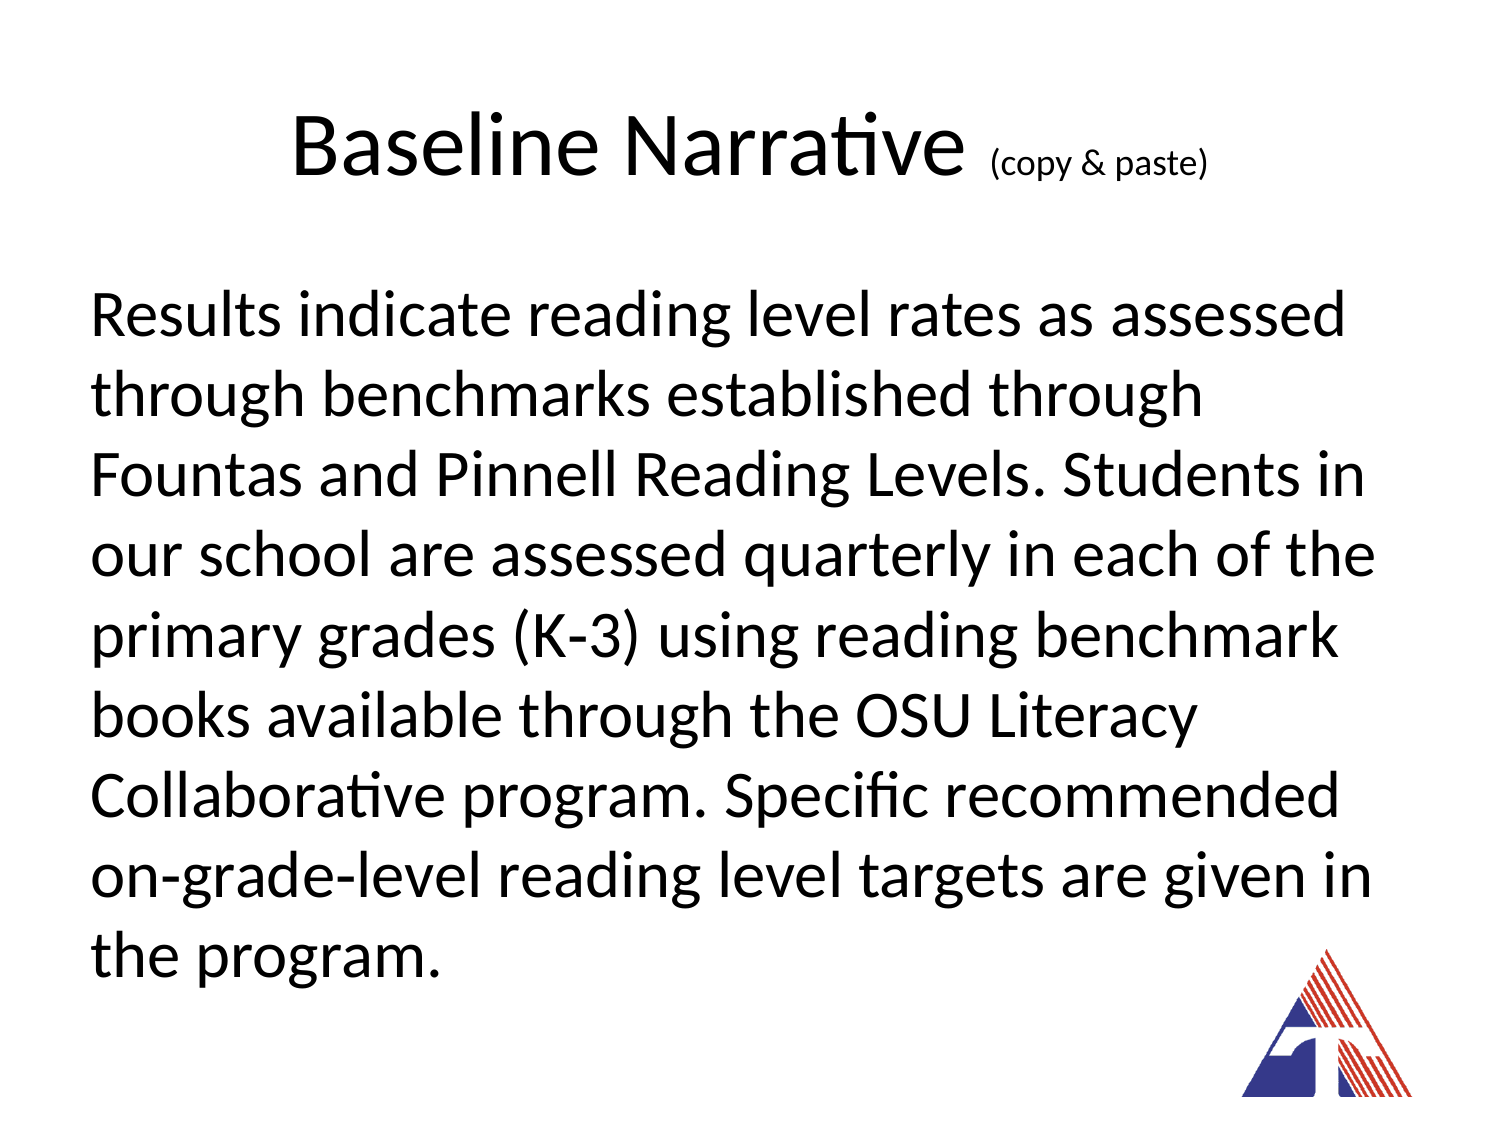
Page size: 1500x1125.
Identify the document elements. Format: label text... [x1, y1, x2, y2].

list Results indicate reading level rates as assessed through benchmarks established through Fountas and Pinnell Reading Levels. Students in our school are assessed quarterly in each of the primary grades (K‐3) using reading benchmark books available through the OSU Literacy Collaborative program. Specific recommended on‐grade‐level reading level targets are given in the program. [75, 262, 1425, 1005]
picture [1227, 949, 1428, 1097]
title Baseline Narrative (copy & paste) [75, 45, 1425, 233]
